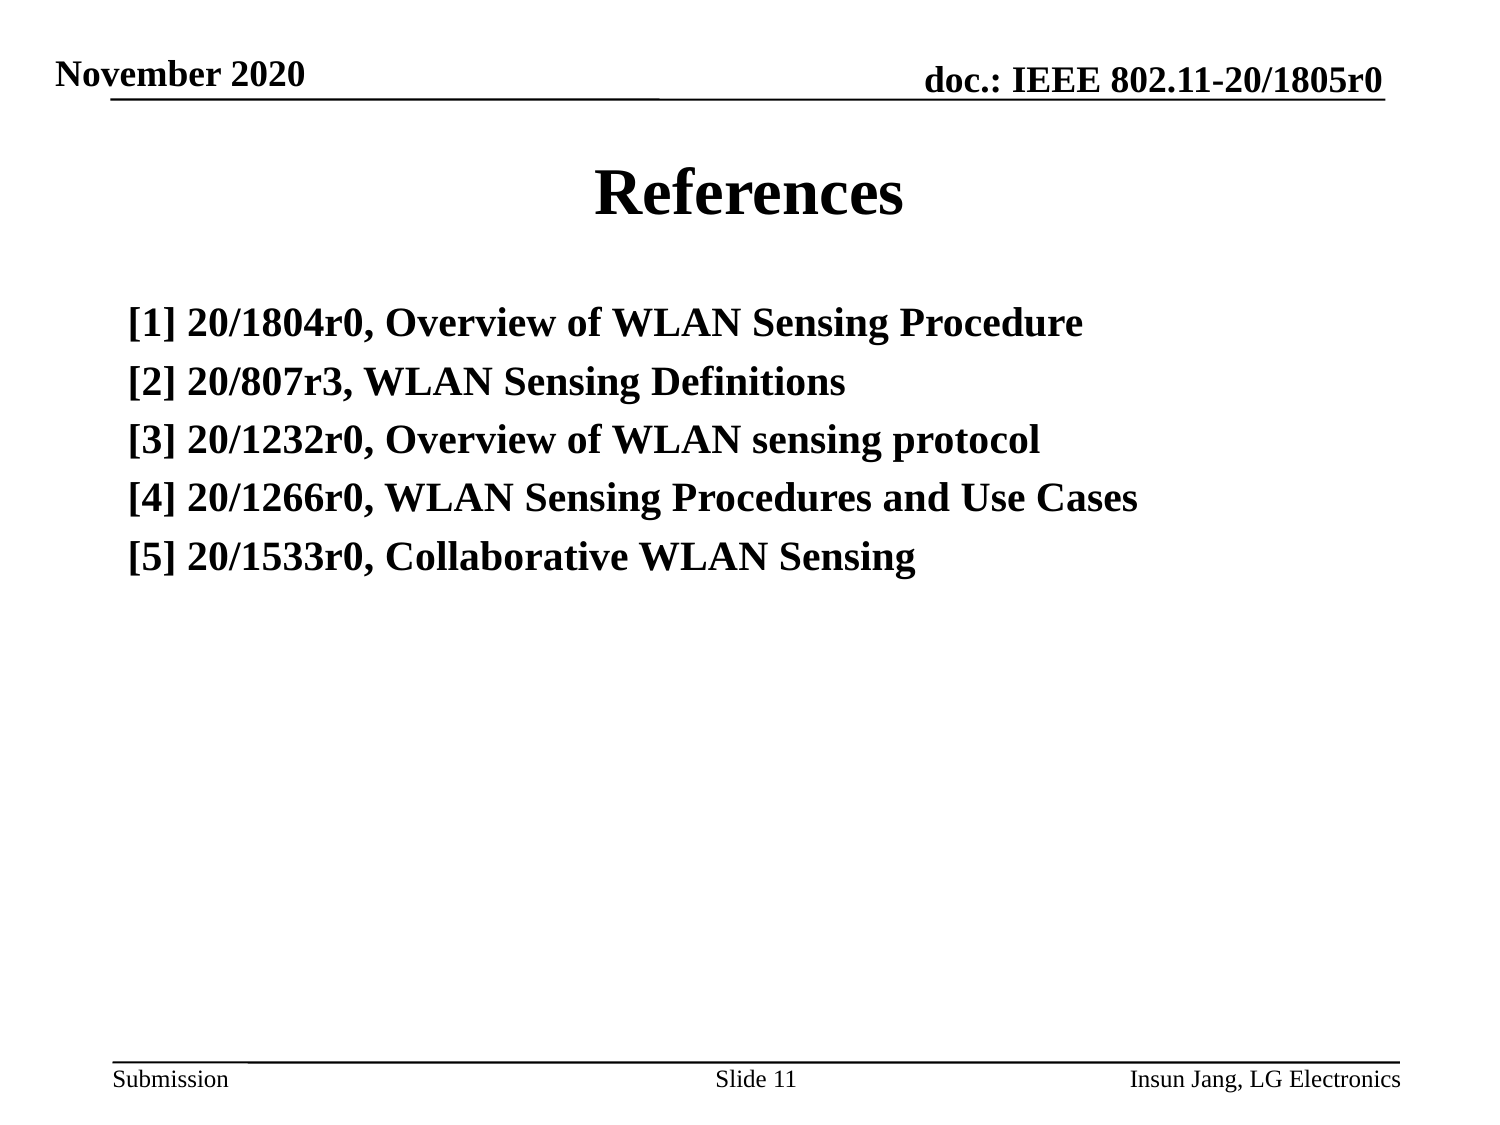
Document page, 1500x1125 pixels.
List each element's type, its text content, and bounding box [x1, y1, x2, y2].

slide_number Slide 11 [712, 1061, 800, 1093]
footer Insun Jang, LG Electronics [1125, 1061, 1402, 1093]
title References [112, 112, 1388, 263]
list [1] 20/1804r0, Overview of WLAN Sensing Procedure [2] 20/807r3, WLAN Sensing Definitions [3] 20/1232r0, Overview of WLAN sensing protocol [4] 20/1266r0, WLAN Sensing Procedures and Use Cases [5] 20/1533r0, Collaborative WLAN Sensing [112, 287, 1388, 1000]
